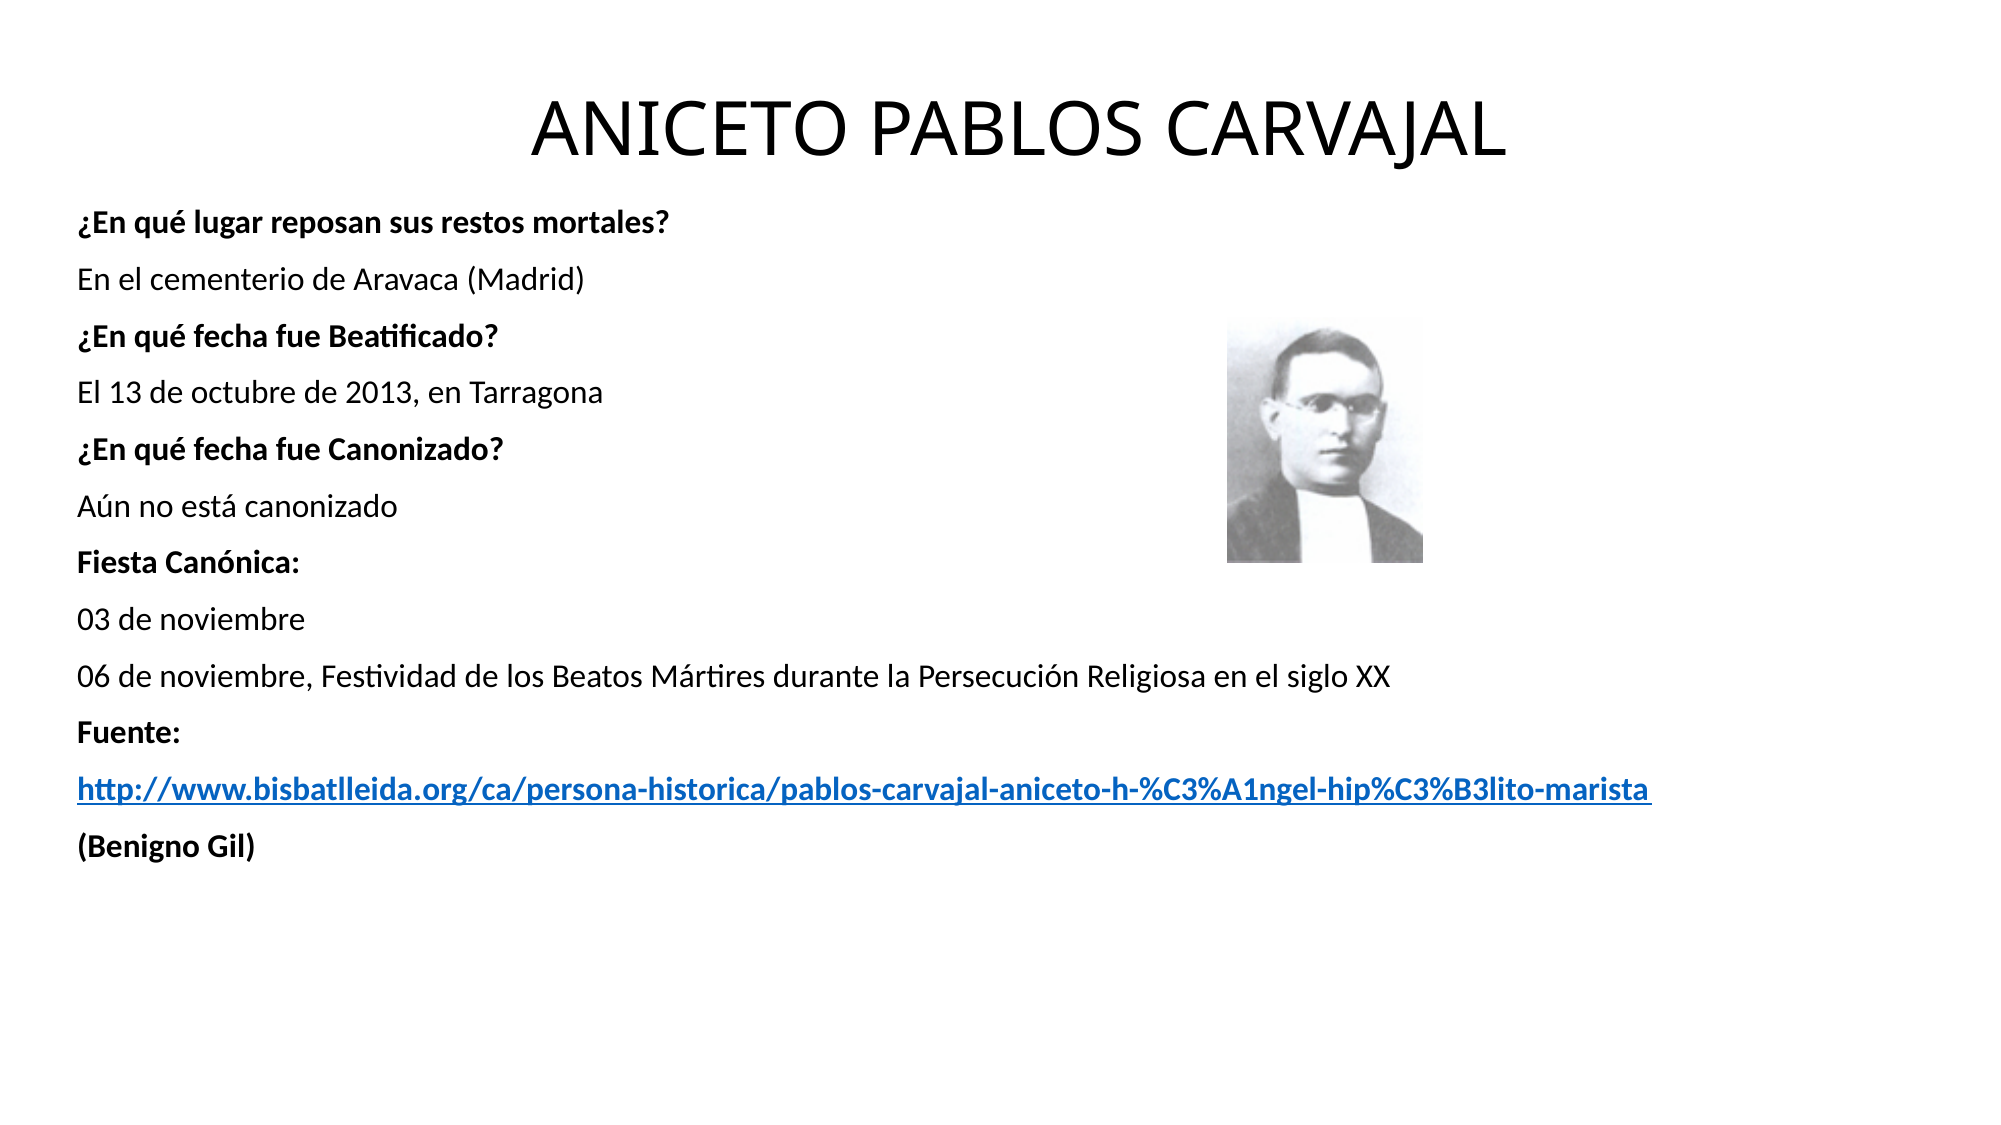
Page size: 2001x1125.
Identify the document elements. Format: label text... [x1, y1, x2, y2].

title ANICETO PABLOS CARVAJAL [289, 71, 1750, 179]
picture [1227, 317, 1423, 563]
subtitle ¿En qué lugar reposan sus restos mortales? En el cementerio de Aravaca (Madrid) ¿En qué fecha fue Beatificado? El 13 de octubre de 2013, en Tarragona ¿En qué fecha fue Canonizado? Aún no está canonizado Fiesta Canónica: 03 de noviembre 06 de noviembre, Festividad de los Beatos Mártires durante la Persecución Religiosa en el siglo XX Fuente: http://www.bisbatlleida.org/ca/persona-historica/pablos-carvajal-aniceto-h-%C3%A1ngel-hip%C3%B3lito-marista (Benigno Gil) [62, 197, 1750, 1084]
